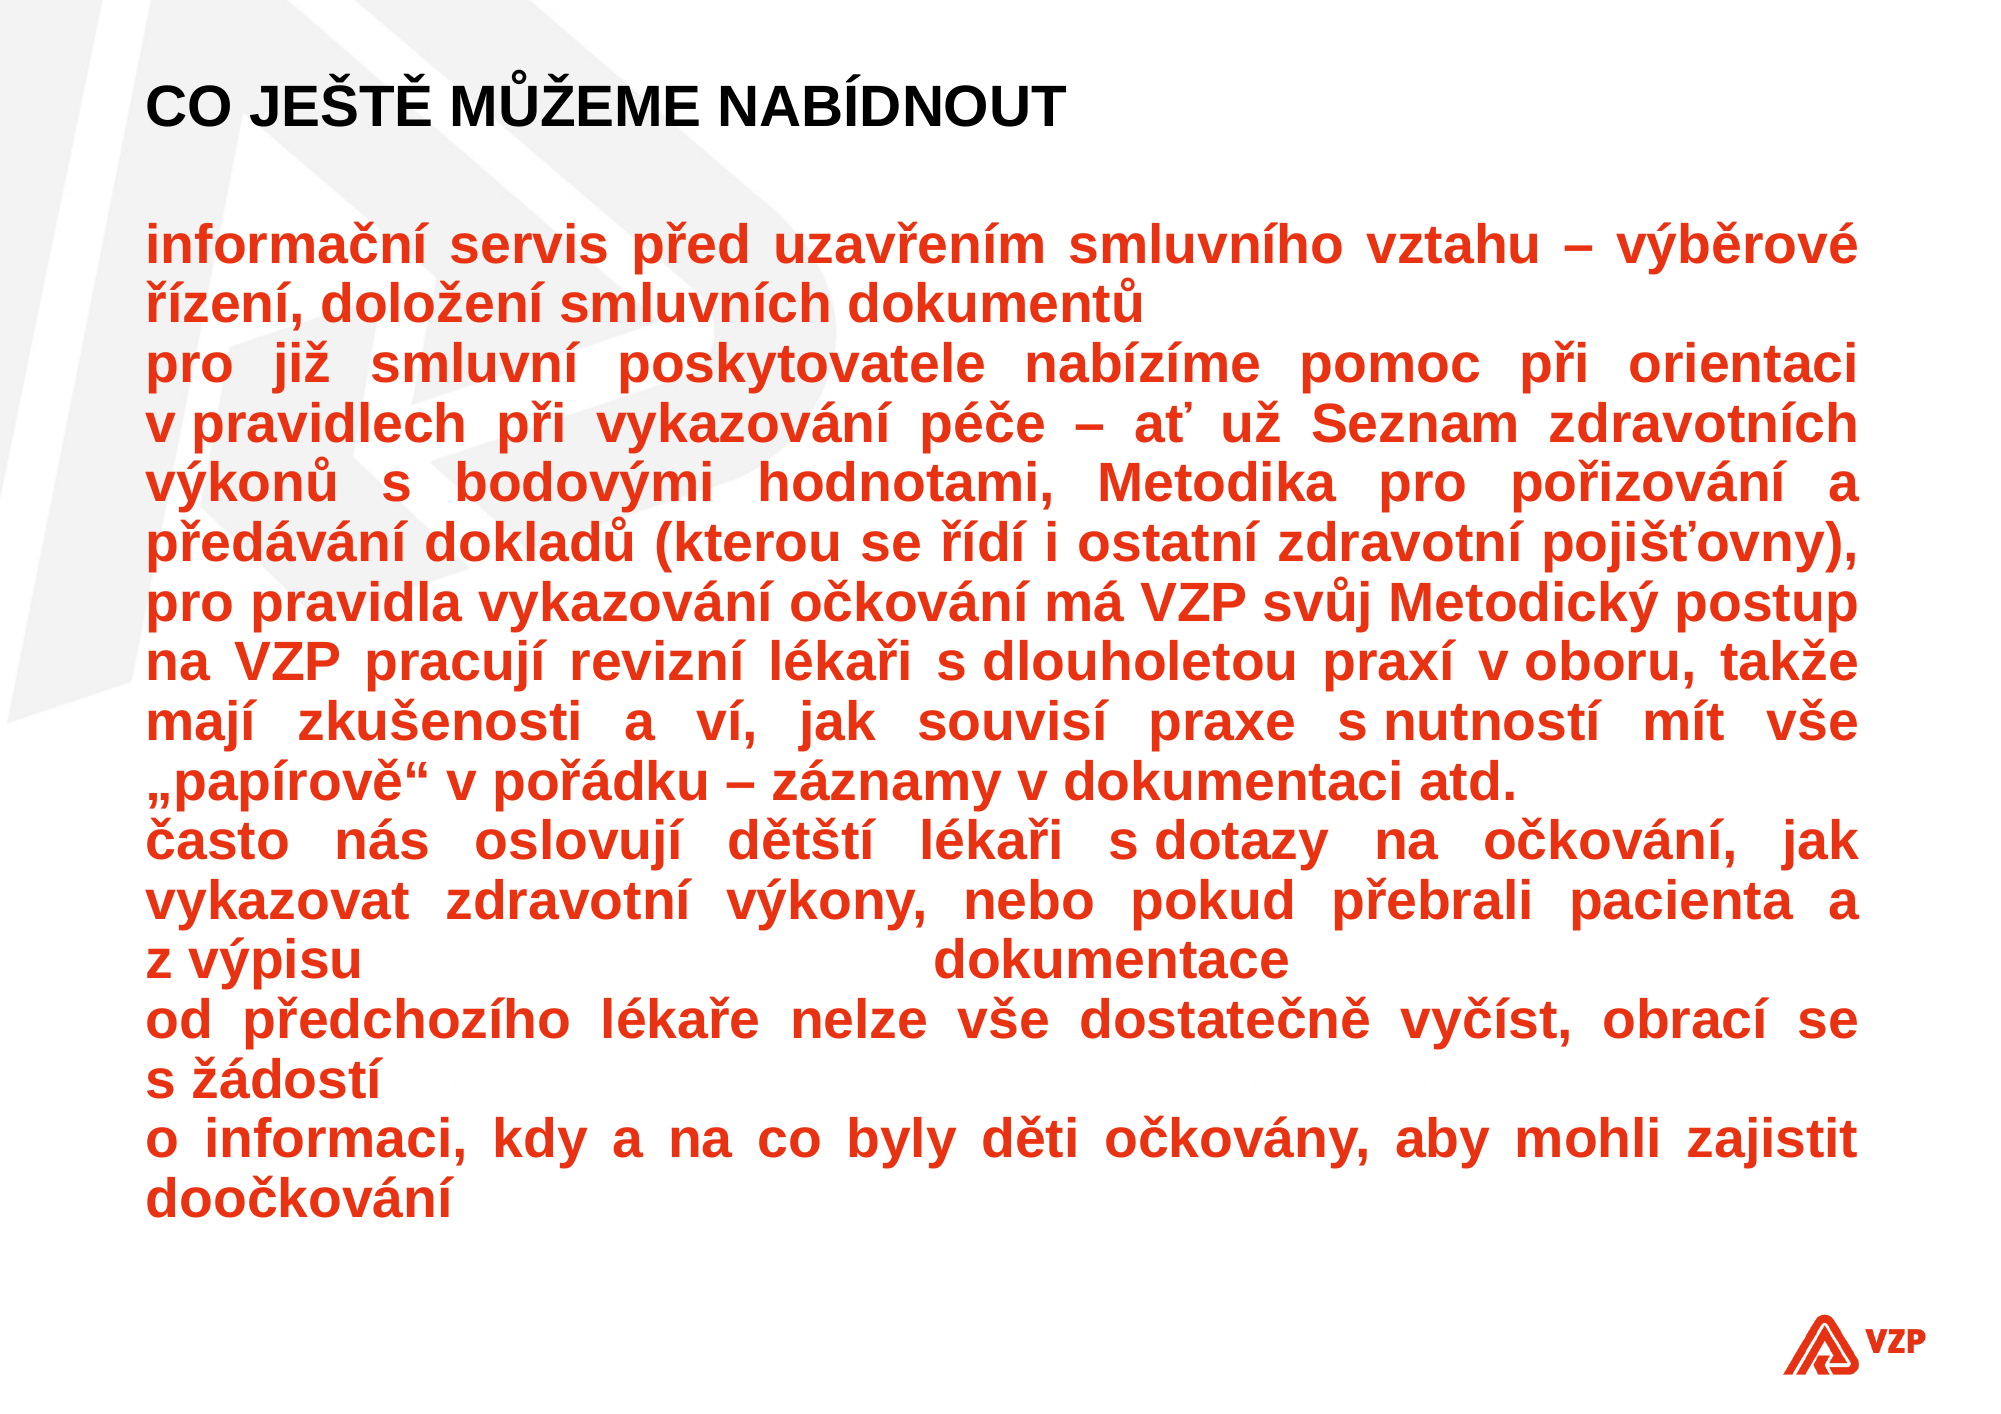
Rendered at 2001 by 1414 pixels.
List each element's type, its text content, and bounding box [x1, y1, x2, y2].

picture [0, 0, 2000, 1414]
list informační servis před uzavřením smluvního vztahu – výběrové řízení, doložení smluvních dokumentů pro již smluvní poskytovatele nabízíme pomoc při orientaci v pravidlech při vykazování péče – ať už Seznam zdravotních výkonů s bodovými hodnotami, Metodika pro pořizování a předávání dokladů (kterou se řídí i ostatní zdravotní pojišťovny), pro pravidla vykazování očkování má VZP svůj Metodický postup na VZP pracují revizní lékaři s dlouholetou praxí v oboru, takže mají zkušenosti a ví, jak souvisí praxe s nutností mít vše „papírově“ v pořádku – záznamy v dokumentaci atd. často nás oslovují dětští lékaři s dotazy na očkování, jak vykazovat zdravotní výkony, nebo pokud přebrali pacienta a z výpisu dokumentace od předchozího lékaře nelze vše dostatečně vyčíst, obrací se s žádostí o informaci, kdy a na co byly děti očkovány, aby mohli zajistit doočkování [130, 207, 1876, 1307]
title Co ještě můžeme nabídnout [130, 69, 1863, 207]
